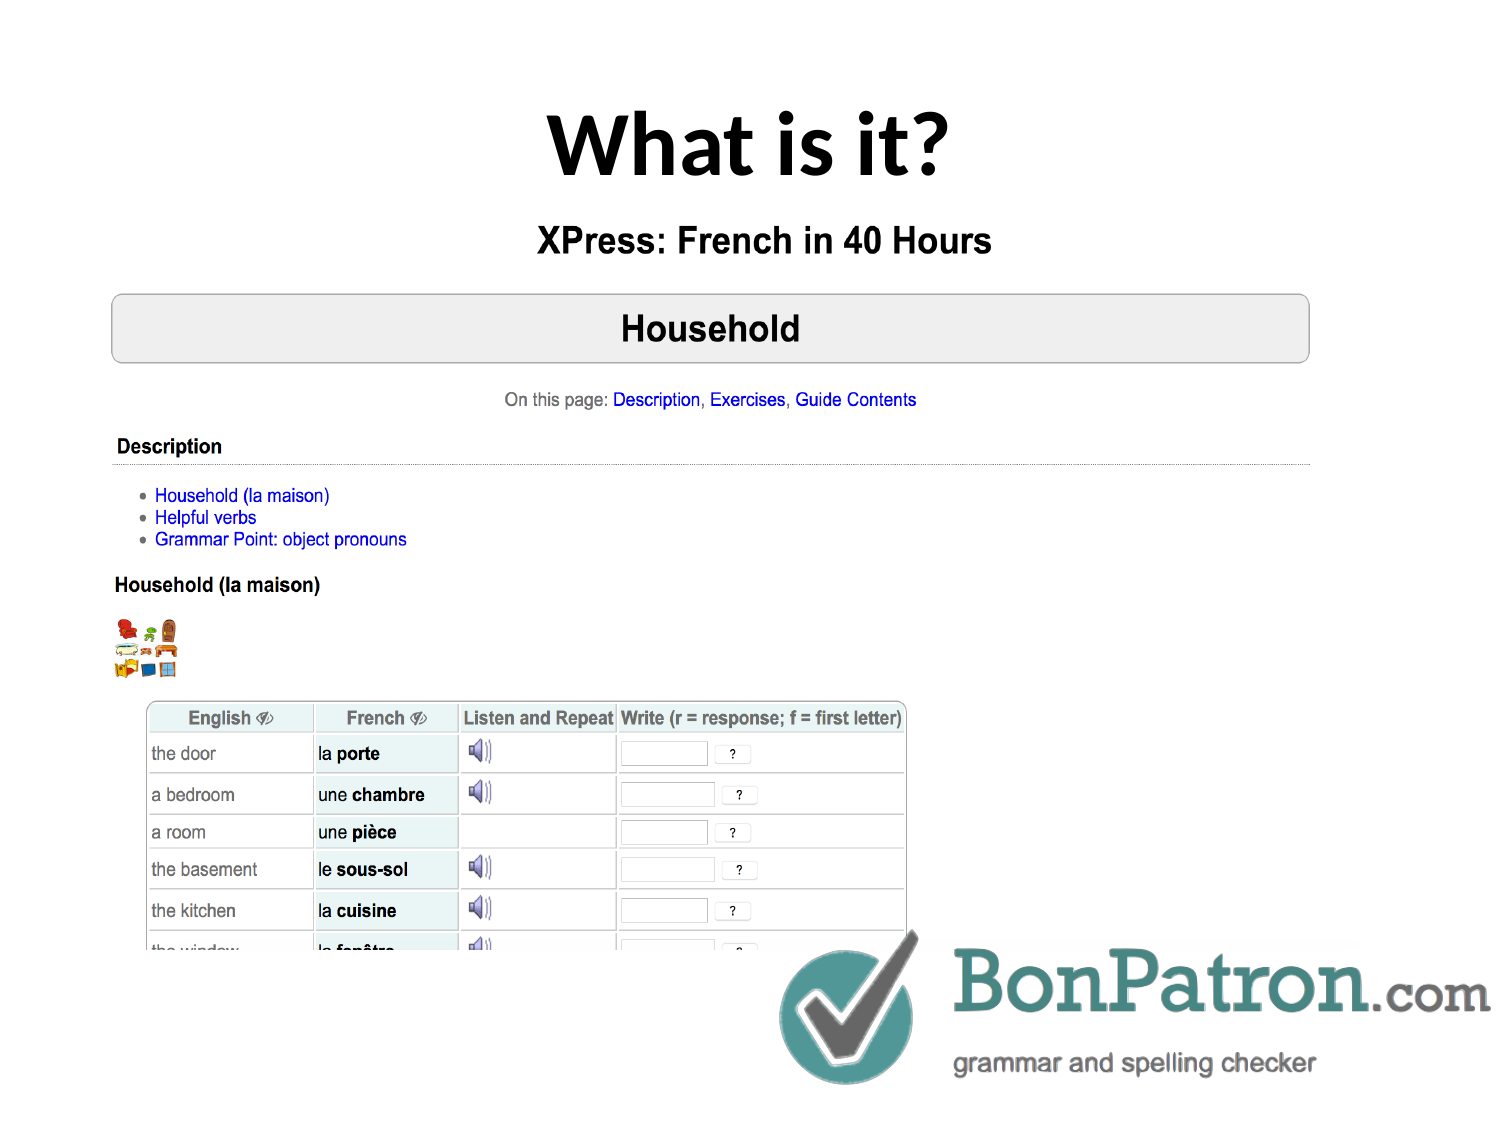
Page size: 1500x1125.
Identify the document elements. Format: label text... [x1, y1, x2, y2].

picture [772, 924, 1500, 1090]
title What is it? [75, 45, 1425, 206]
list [74, 207, 1426, 951]
